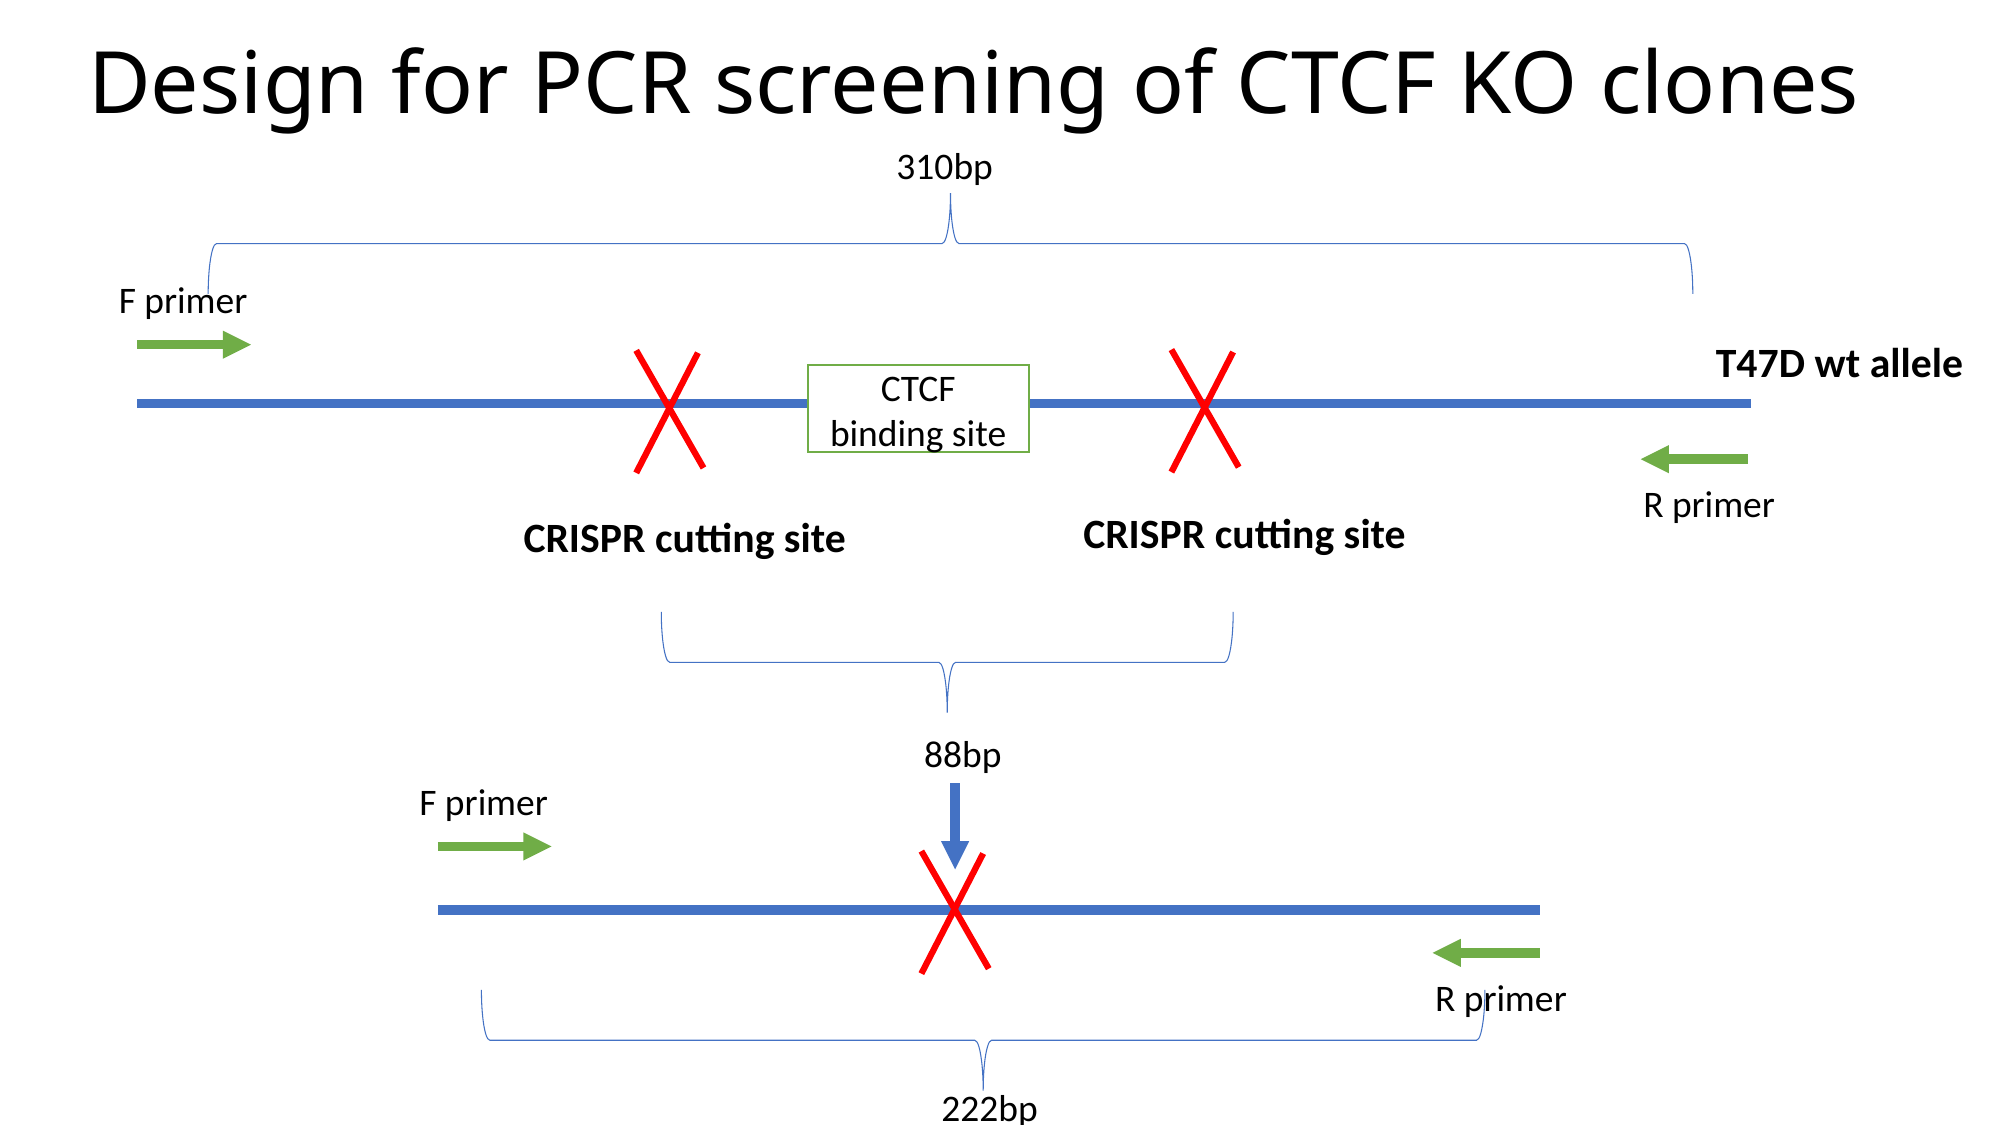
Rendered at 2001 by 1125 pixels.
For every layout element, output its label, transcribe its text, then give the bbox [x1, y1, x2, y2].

text_box CTCF binding site [807, 364, 1030, 403]
text_box R primer [1628, 472, 1837, 533]
text_box 222bp [926, 1076, 1166, 1125]
text_box CTCF binding site [807, 404, 1030, 453]
text_box [480, 989, 1486, 1076]
text_box F primer [404, 770, 613, 830]
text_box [1171, 349, 1239, 468]
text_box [921, 851, 989, 969]
text_box CRISPR cutting site [1068, 499, 1445, 565]
text_box [660, 611, 1234, 713]
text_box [636, 352, 698, 473]
text_box 88bp [909, 722, 1149, 783]
text_box T47D wt allele [1701, 328, 1989, 394]
title Design for PCR screening of CTCF KO clones [73, 29, 1888, 143]
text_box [1171, 351, 1234, 473]
text_box [207, 195, 1694, 294]
text_box 310bp [881, 134, 1030, 195]
text_box F primer [104, 268, 313, 328]
text_box R primer [1420, 966, 1629, 1026]
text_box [636, 350, 704, 468]
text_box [921, 853, 984, 974]
text_box CRISPR cutting site [508, 502, 885, 568]
